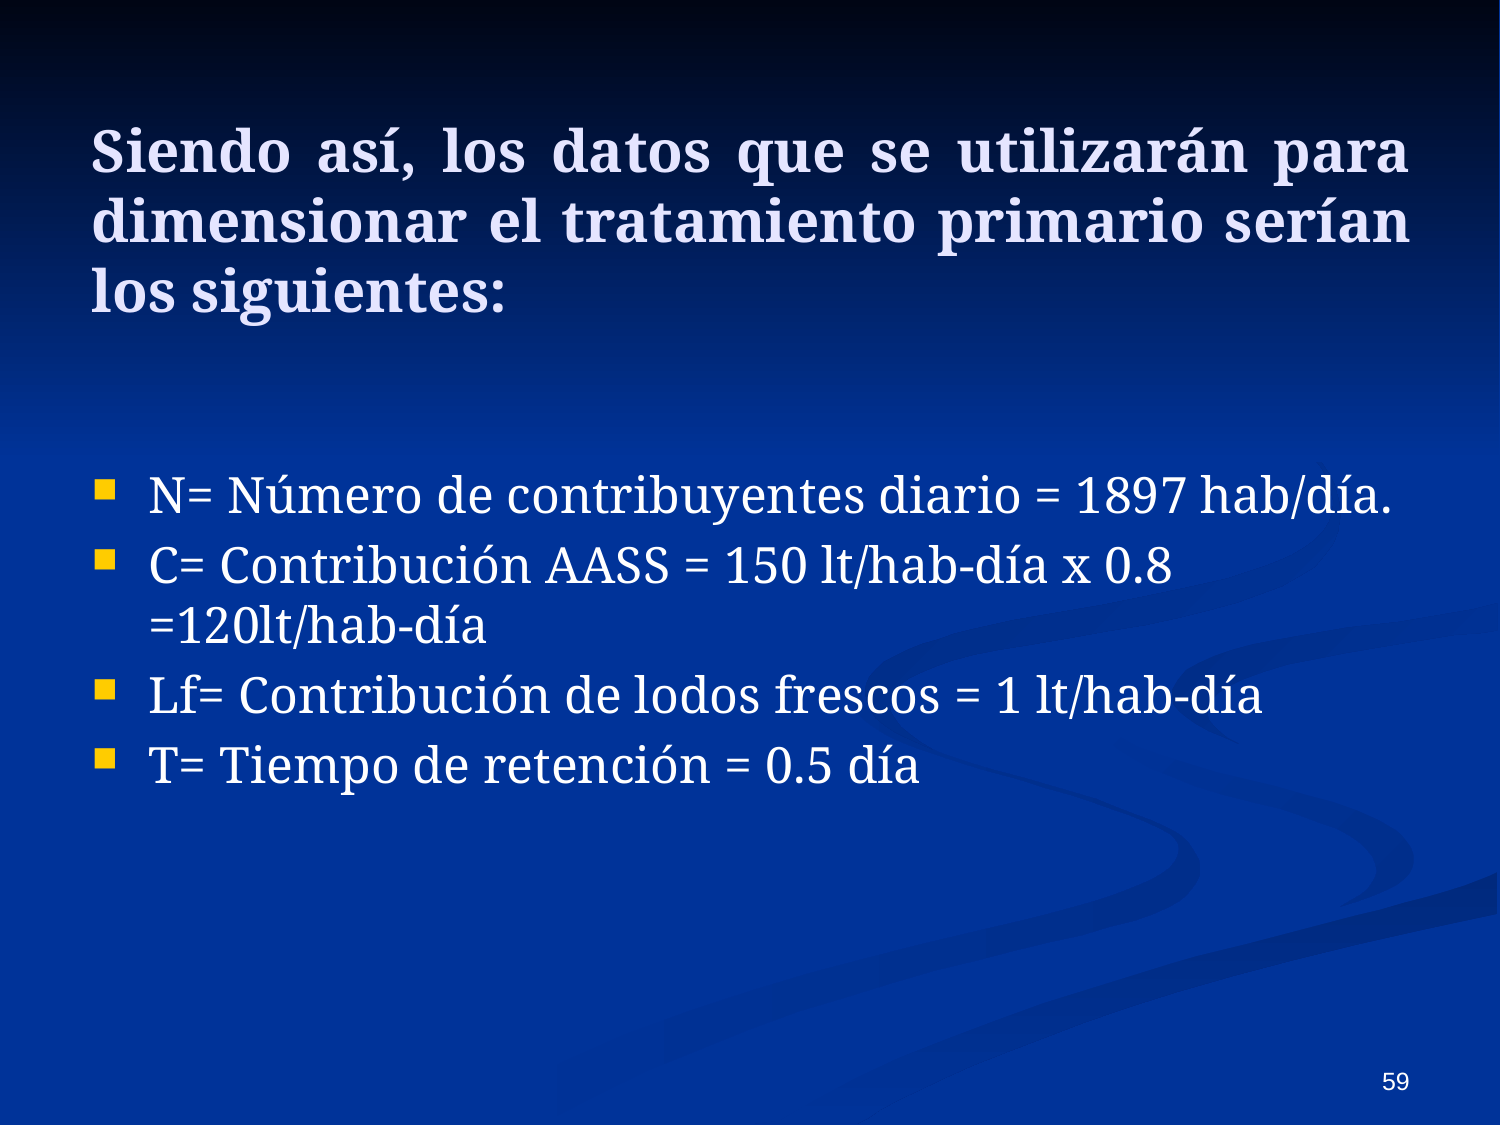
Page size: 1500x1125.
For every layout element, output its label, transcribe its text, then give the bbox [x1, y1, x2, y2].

list N= Número de contribuyentes diario = 1897 hab/día. C= Contribución AASS = 150 lt/hab-día x 0.8 =120lt/hab-día Lf= Contribución de lodos frescos = 1 lt/hab-día T= Tiempo de retención = 0.5 día [76, 455, 1428, 811]
slide_number 59 [1074, 1024, 1426, 1104]
title Siendo así, los datos que se utilizarán para dimensionar el tratamiento primario serían los siguientes: [76, 125, 1428, 314]
